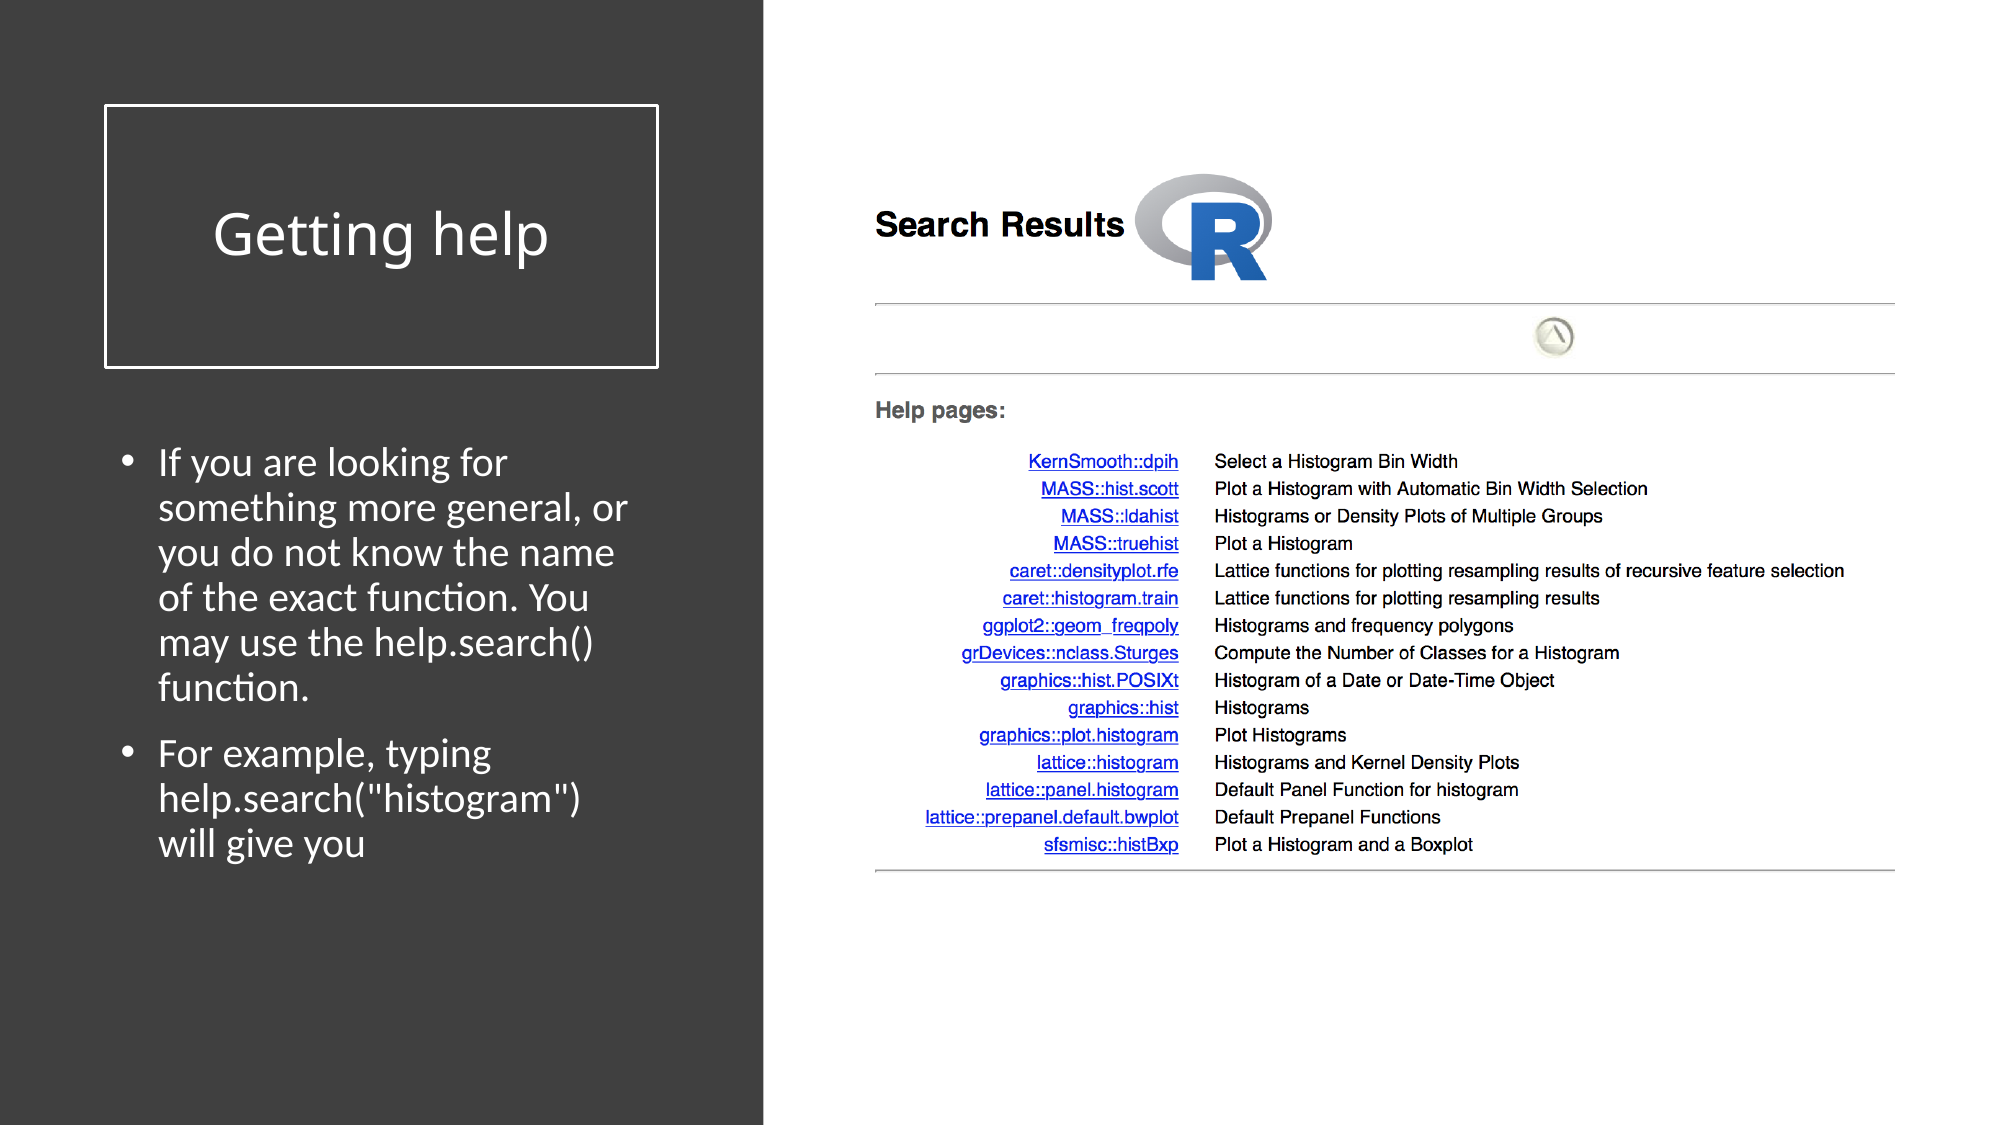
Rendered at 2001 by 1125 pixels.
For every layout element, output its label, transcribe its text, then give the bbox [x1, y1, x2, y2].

title Getting help [105, 105, 658, 368]
list If you are looking for something more general, or you do not know the name of the exact function. You may use the help.search() function. For example, typing help.search("histogram") will give you [105, 432, 658, 994]
text_box [0, 0, 764, 1125]
picture [869, 157, 1895, 942]
